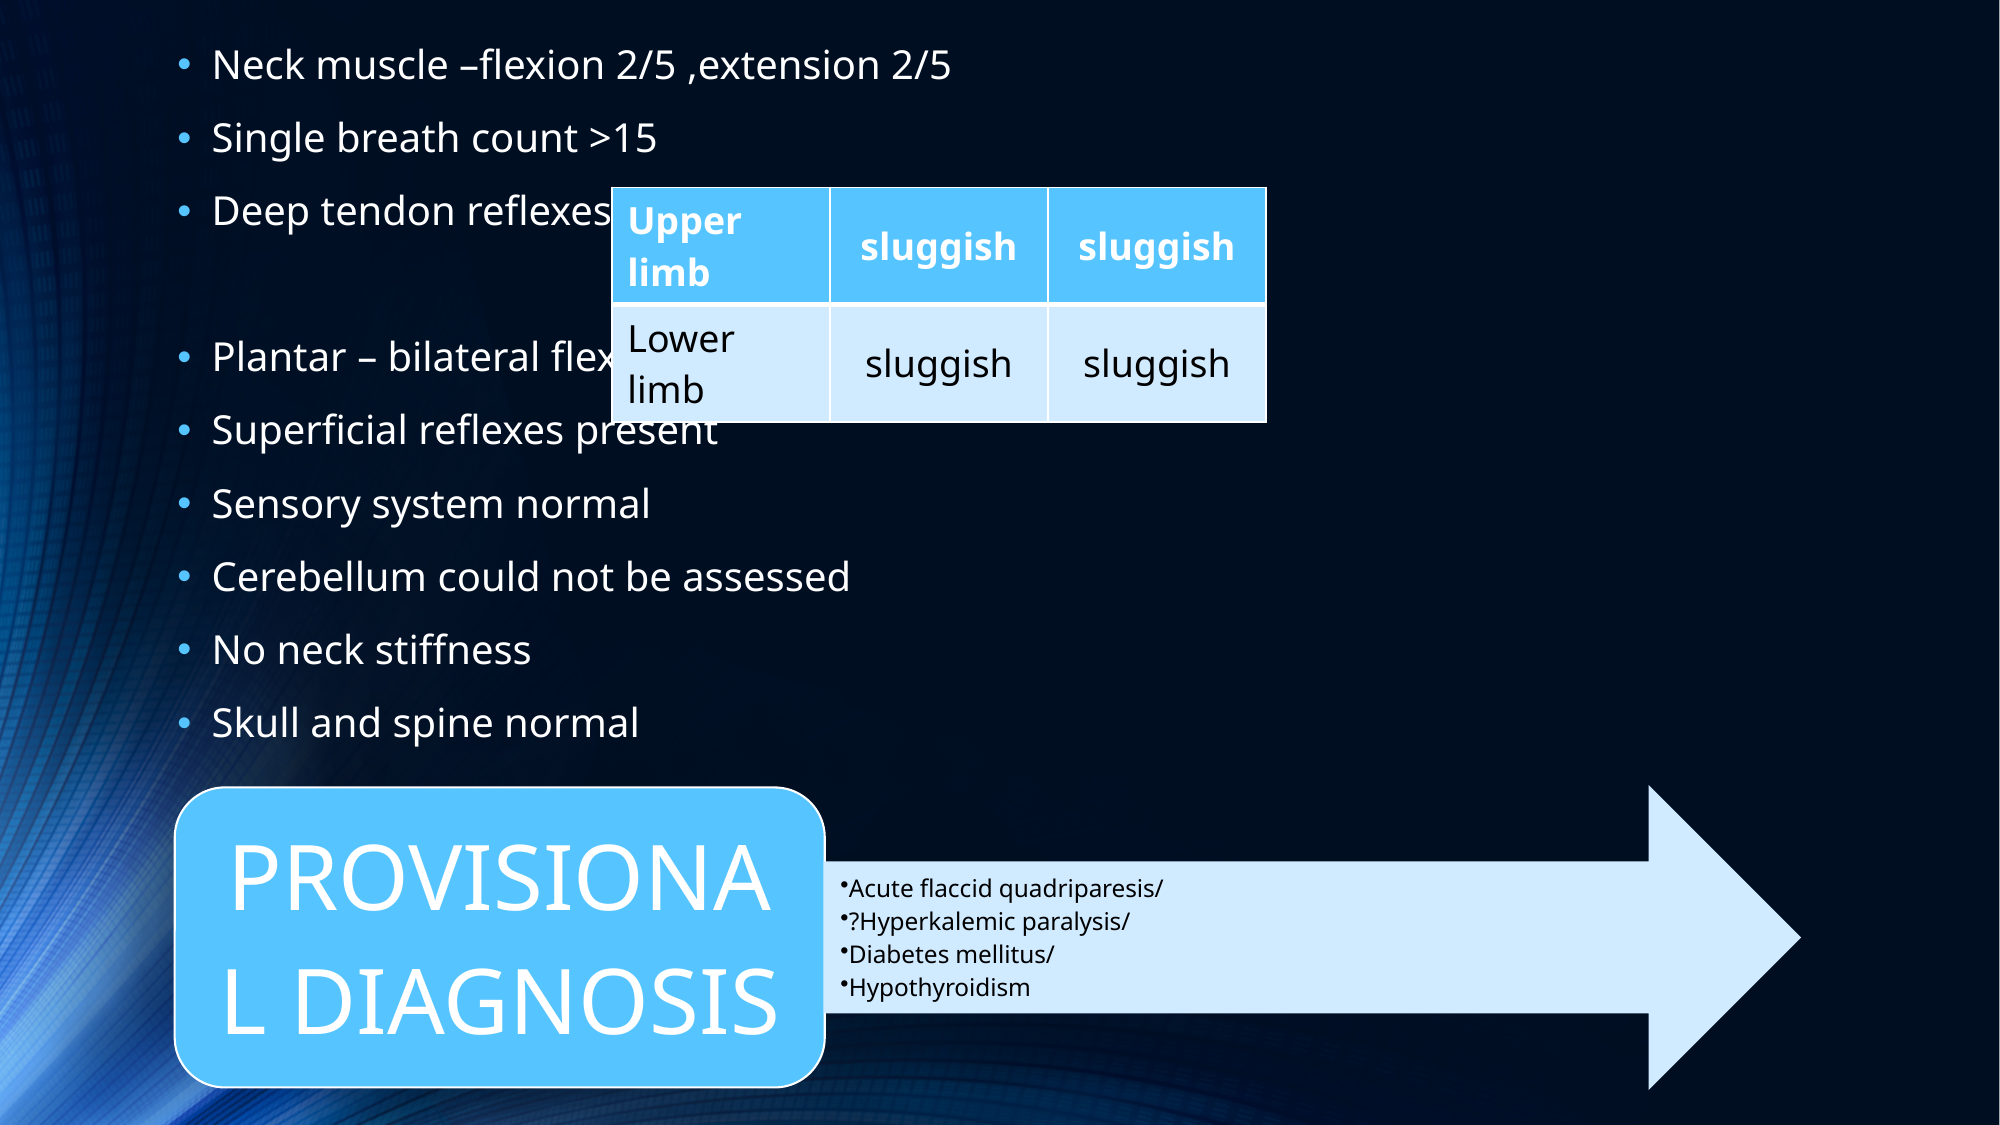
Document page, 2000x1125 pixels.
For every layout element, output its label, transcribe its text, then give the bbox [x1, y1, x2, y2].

table_cell sluggish [831, 307, 1047, 421]
picture [0, 0, 2000, 1125]
table_cell sluggish [1049, 307, 1265, 421]
table_cell Lower limb [613, 307, 829, 421]
table_header sluggish [831, 188, 1047, 302]
table_header Upper limb [613, 188, 829, 302]
table_header sluggish [1049, 188, 1265, 302]
list Neck muscle –flexion 2/5 ,extension 2/5 Single breath count >15 Deep tendon reflexes Plantar – bilateral flexor Superficial reflexes present Sensory system normal Cerebellum could not be assessed No neck stiffness Skull and spine normal [162, 37, 1850, 763]
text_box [174, 787, 1800, 1088]
